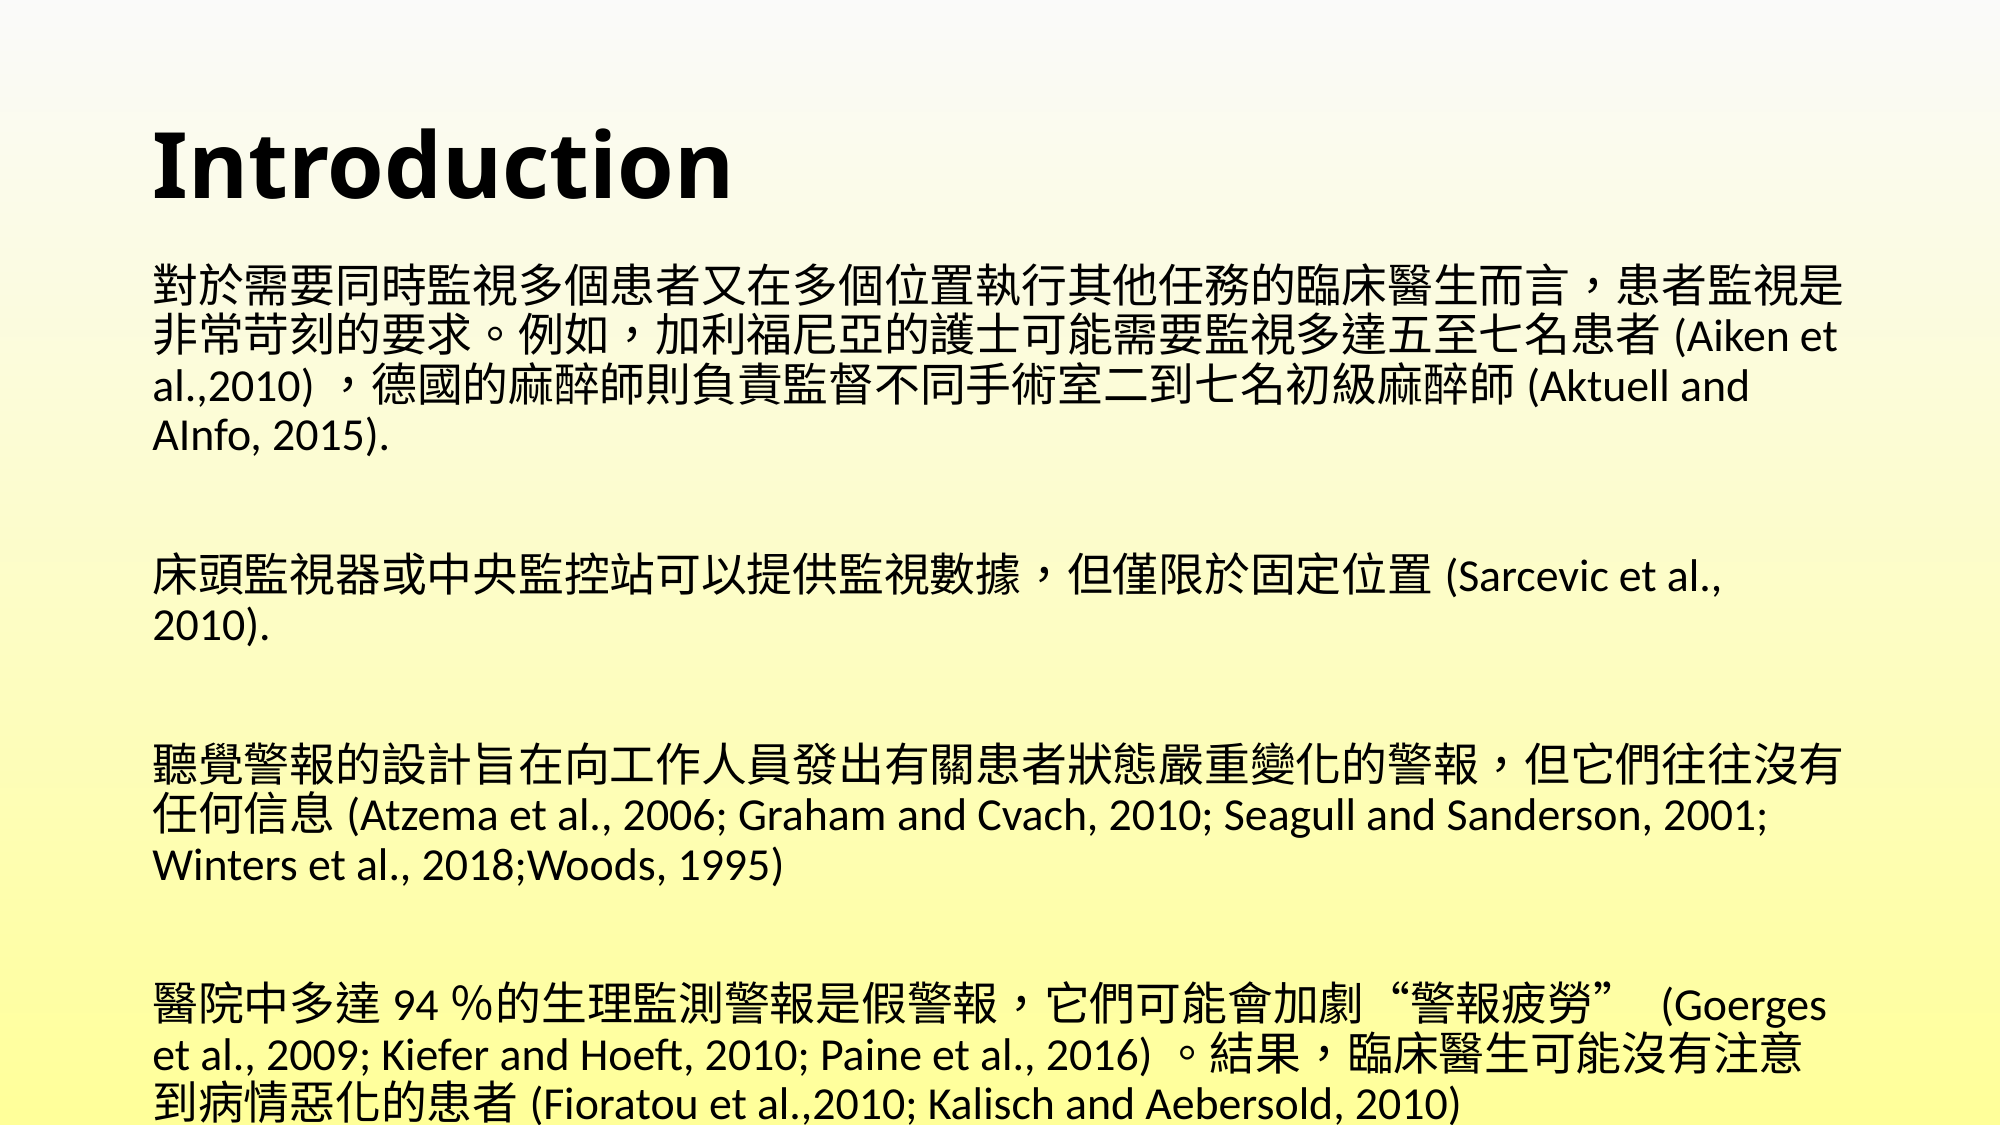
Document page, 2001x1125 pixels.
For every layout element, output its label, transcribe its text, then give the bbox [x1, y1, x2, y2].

list 對於需要同時監視多個患者又在多個位置執行其他任務的臨床醫生而言，患者監視是非常苛刻的要求。例如，加利福尼亞的護士可能需要監視多達五至七名患者(Aiken et al.,2010)，德國的麻醉師則負責監督不同手術室二到七名初級麻醉師(Aktuell and AInfo, 2015). 床頭監視器或中央監控站可以提供監視數據，但僅限於固定位置(Sarcevic et al., 2010). 聽覺警報的設計旨在向工作人員發出有關患者狀態嚴重變化的警報，但它們往往沒有任何信息(Atzema et al., 2006; Graham and Cvach, 2010; Seagull and Sanderson, 2001; Winters et al., 2018;Woods, 1995) 醫院中多達94％的生理監測警報是假警報，它們可能會加劇“警報疲勞” (Goerges et al., 2009; Kiefer and Hoeft, 2010; Paine et al., 2016)。結果，臨床醫生可能沒有注意到病情惡化的患者(Fioratou et al.,2010; Kalisch and Aebersold, 2010) [137, 255, 1863, 970]
title Introduction [137, 59, 1863, 255]
